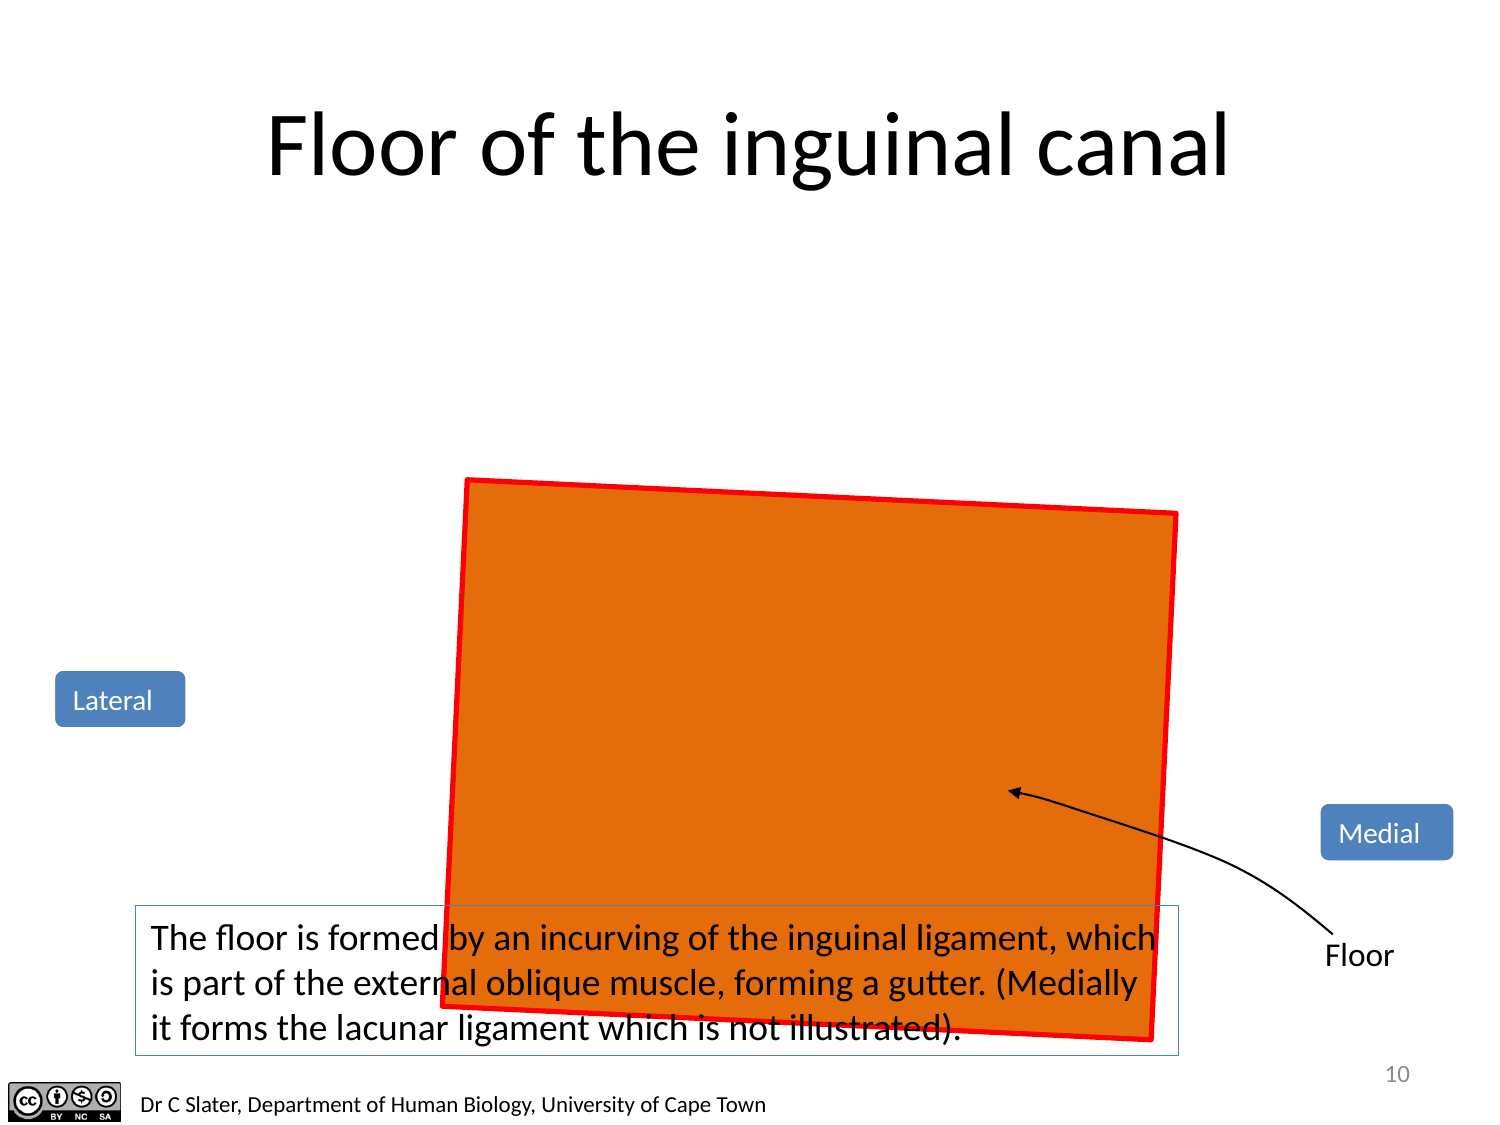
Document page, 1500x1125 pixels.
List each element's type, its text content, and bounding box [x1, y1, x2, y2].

text_box [447, 479, 1177, 905]
picture [8, 1081, 122, 1122]
slide_number 10 [1074, 1042, 1425, 1103]
text_box Dr C Slater, Department of Human Biology, University of Cape Town [125, 1082, 783, 1125]
title Floor of the inguinal canal [75, 45, 1425, 233]
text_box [1318, 801, 1456, 863]
text_box Floor [1310, 925, 1410, 981]
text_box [52, 668, 188, 730]
text_box [1007, 786, 1334, 935]
text_box The floor is formed by an incurving of the inguinal ligament, which is part of the external oblique muscle, forming a gutter. (Medially it forms the lacunar ligament which is not illustrated). [135, 905, 1179, 1056]
